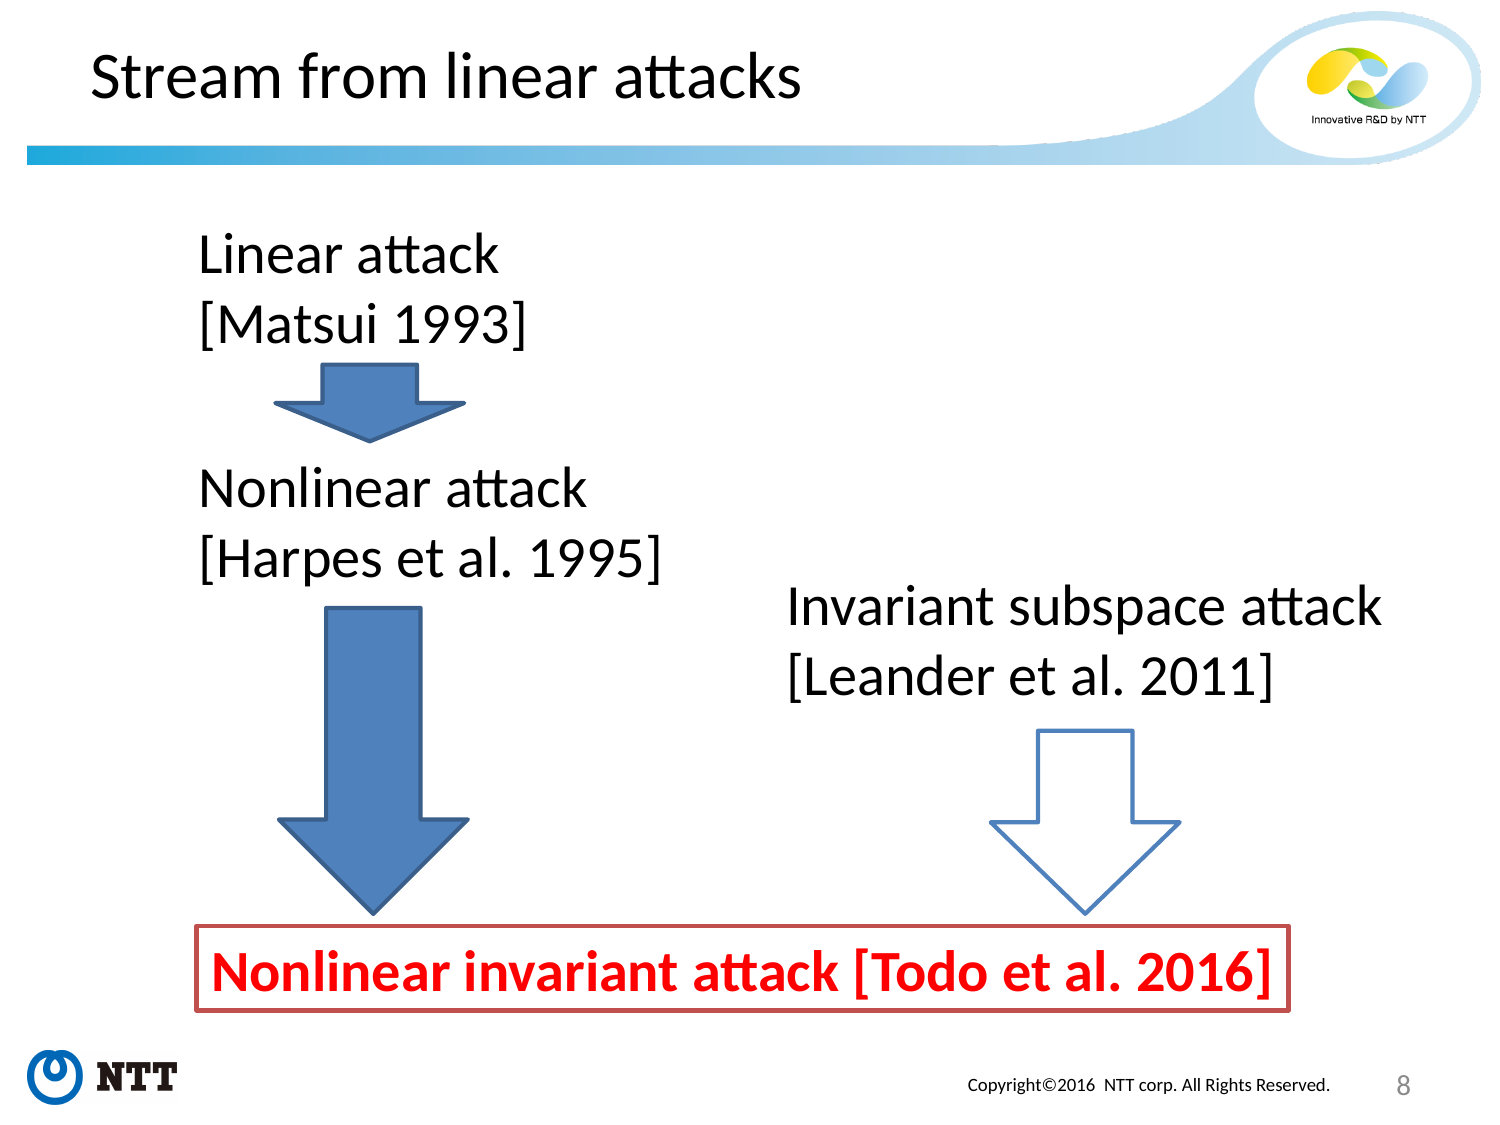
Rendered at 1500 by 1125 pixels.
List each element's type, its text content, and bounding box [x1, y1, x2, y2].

text_box Invariant subspace attack [Leander et al. 2011] [771, 559, 1399, 715]
text_box Nonlinear attack [Harpes et al. 1995] [184, 441, 679, 597]
text_box [988, 728, 1182, 916]
text_box [273, 362, 467, 444]
picture [27, 11, 1481, 165]
text_box Nonlinear invariant attack [Todo et al. 2016] [194, 924, 1291, 1013]
picture [27, 1050, 177, 1105]
text_box [276, 605, 470, 917]
title Stream from linear attacks [75, 37, 1199, 106]
text_box Linear attack [Matsui 1993] [183, 208, 544, 363]
